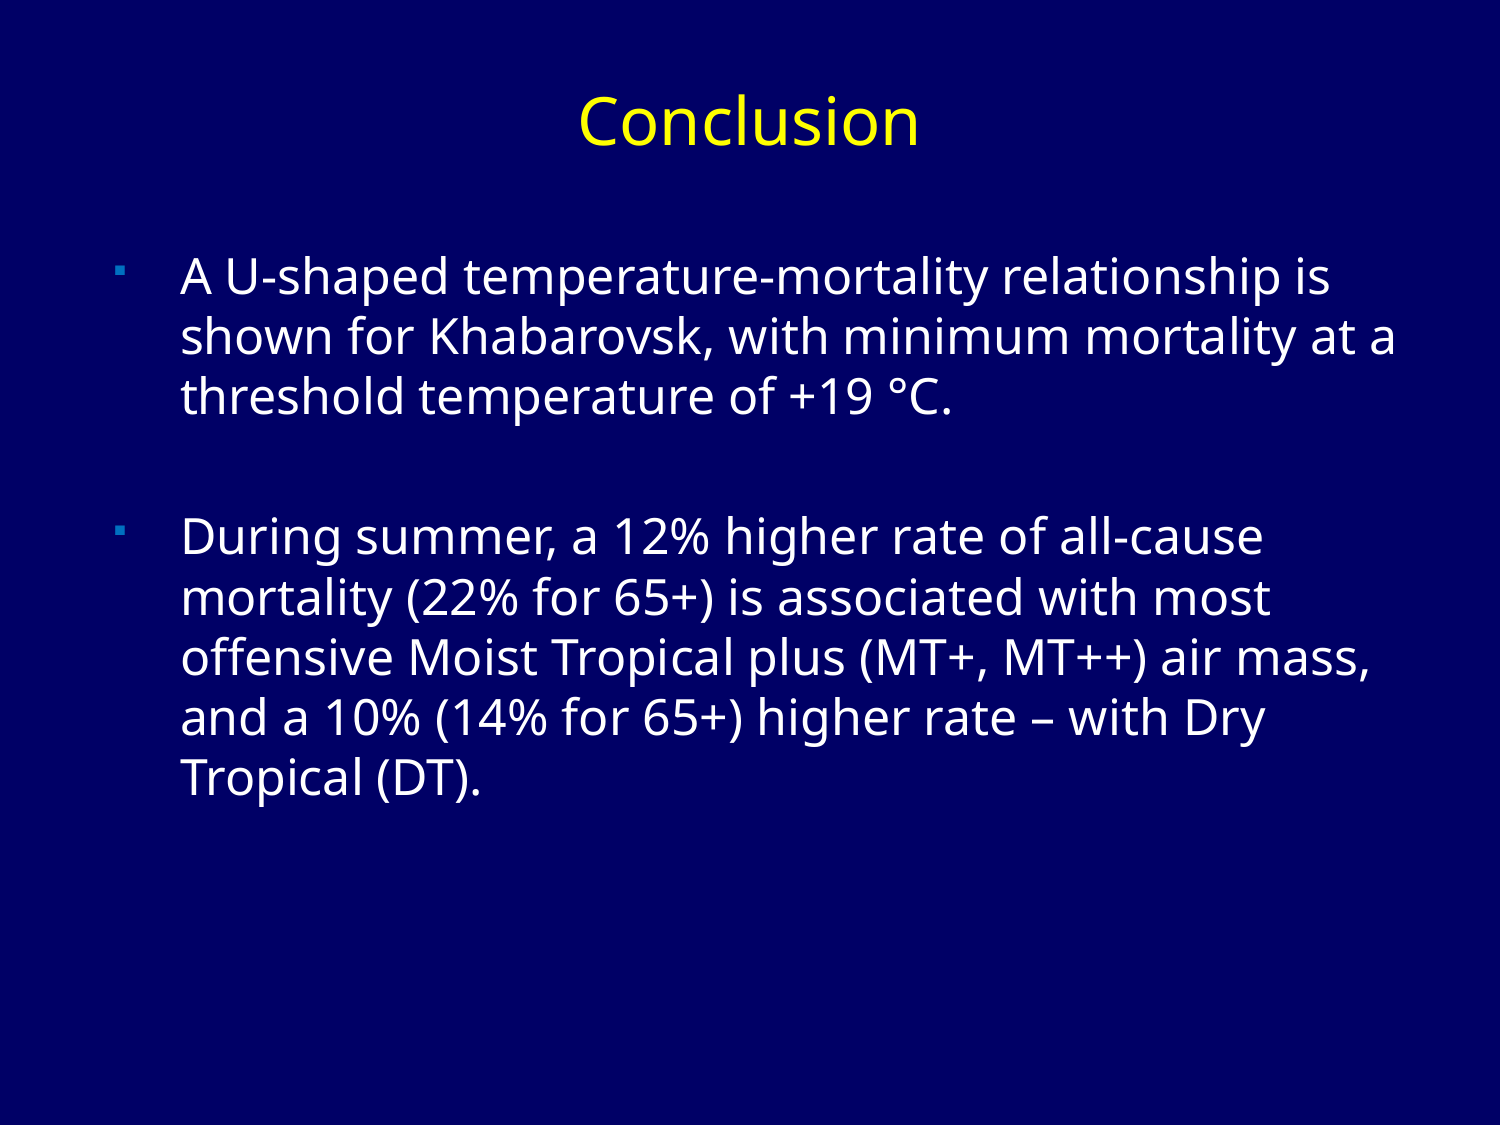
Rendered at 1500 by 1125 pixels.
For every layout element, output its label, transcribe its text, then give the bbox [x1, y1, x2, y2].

list A U-shaped temperature-mortality relationship is shown for Khabarovsk, with minimum mortality at a threshold temperature of +19 °С. During summer, a 12% higher rate of all-cause mortality (22% for 65+) is associated with most offensive Moist Tropical plus (MT+, MT++) air mass, and a 10% (14% for 65+) higher rate – with Dry Tropical (DT). [75, 237, 1425, 1010]
title Conclusion [75, 24, 1425, 213]
